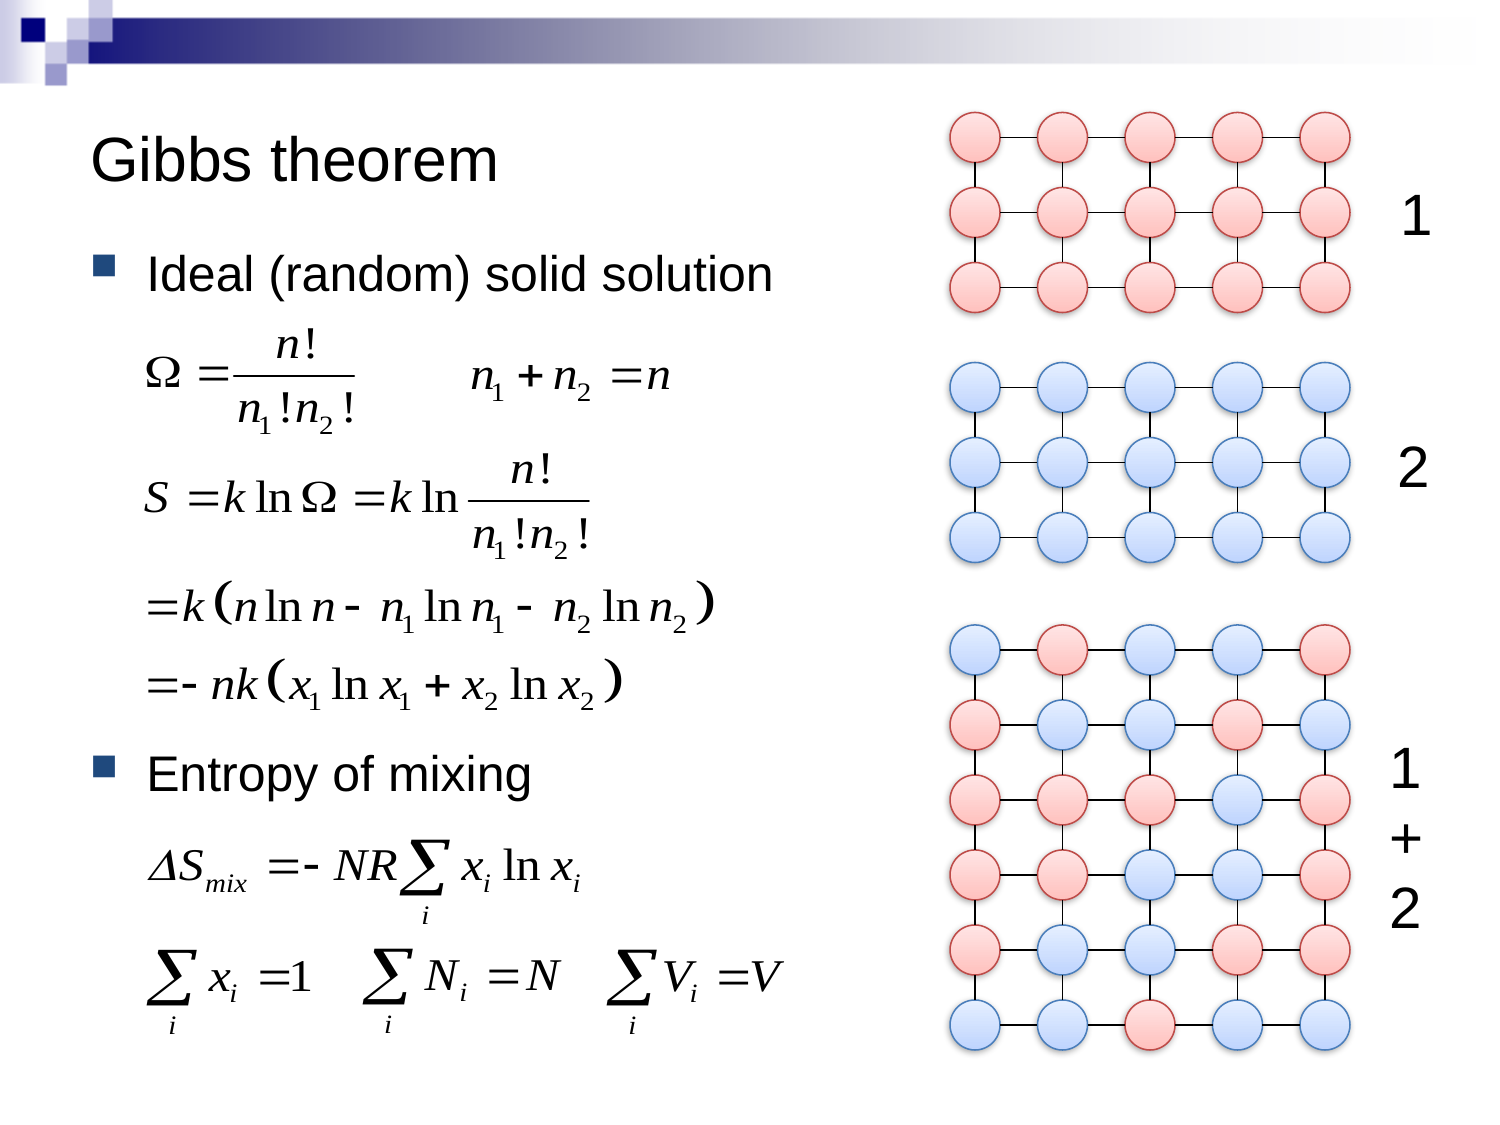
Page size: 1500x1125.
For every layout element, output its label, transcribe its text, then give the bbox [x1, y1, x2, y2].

picture [0, 0, 1500, 1125]
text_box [462, 343, 683, 413]
text_box [1211, 261, 1264, 314]
text_box [1299, 437, 1351, 489]
text_box [1036, 186, 1089, 239]
text_box [949, 924, 1001, 976]
text_box [1299, 187, 1351, 239]
text_box [1036, 924, 1089, 976]
text_box [949, 999, 1001, 1051]
text_box [1211, 624, 1264, 676]
text_box [1211, 436, 1264, 489]
text_box [949, 849, 1001, 901]
text_box [1124, 187, 1176, 239]
text_box [1211, 849, 1264, 901]
list Ideal (random) solid solution Entropy of mixing [74, 233, 863, 984]
text_box [1036, 999, 1089, 1051]
text_box [1299, 361, 1351, 414]
text_box [1036, 624, 1089, 676]
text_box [137, 314, 366, 437]
text_box [1124, 999, 1176, 1051]
text_box [1036, 261, 1089, 314]
text_box [1211, 699, 1264, 751]
text_box [1124, 774, 1176, 826]
text_box [1299, 624, 1351, 676]
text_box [139, 831, 596, 934]
text_box [1124, 512, 1176, 564]
text_box [1299, 999, 1351, 1051]
text_box [1211, 111, 1264, 164]
text_box [949, 624, 1001, 676]
text_box [1299, 111, 1351, 164]
text_box [1299, 699, 1351, 751]
text_box [1124, 924, 1176, 976]
text_box [949, 699, 1001, 751]
text_box 1+2 [1374, 723, 1438, 948]
text_box [1299, 512, 1351, 564]
text_box [1211, 924, 1264, 976]
text_box [949, 187, 1001, 239]
text_box [1036, 511, 1089, 564]
text_box [1124, 699, 1176, 751]
text_box [1036, 111, 1089, 164]
text_box [1211, 511, 1264, 564]
text_box [1211, 361, 1264, 414]
text_box [1036, 361, 1089, 414]
text_box [1036, 699, 1089, 751]
text_box 2 [1383, 421, 1446, 507]
text_box [1036, 436, 1089, 489]
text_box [135, 439, 720, 725]
title Gibbs theorem [74, 74, 1413, 238]
text_box [1211, 186, 1264, 239]
text_box [1124, 437, 1176, 489]
text_box [1211, 774, 1264, 826]
text_box [949, 111, 1001, 164]
text_box [949, 437, 1001, 489]
text_box [1299, 262, 1351, 314]
text_box [949, 262, 1001, 314]
text_box [1036, 849, 1089, 901]
text_box [1036, 774, 1089, 826]
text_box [599, 941, 795, 1045]
text_box 1 [1385, 169, 1448, 255]
text_box [949, 512, 1001, 564]
text_box [949, 774, 1001, 826]
text_box [949, 361, 1001, 414]
text_box [1124, 849, 1176, 901]
text_box [1124, 361, 1176, 414]
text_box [355, 940, 575, 1044]
text_box [1299, 849, 1351, 901]
text_box [1124, 624, 1176, 676]
text_box [1124, 262, 1176, 314]
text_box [139, 941, 318, 1045]
text_box [1124, 111, 1176, 164]
text_box [1299, 924, 1351, 976]
text_box [1299, 774, 1351, 826]
text_box [1211, 999, 1264, 1051]
